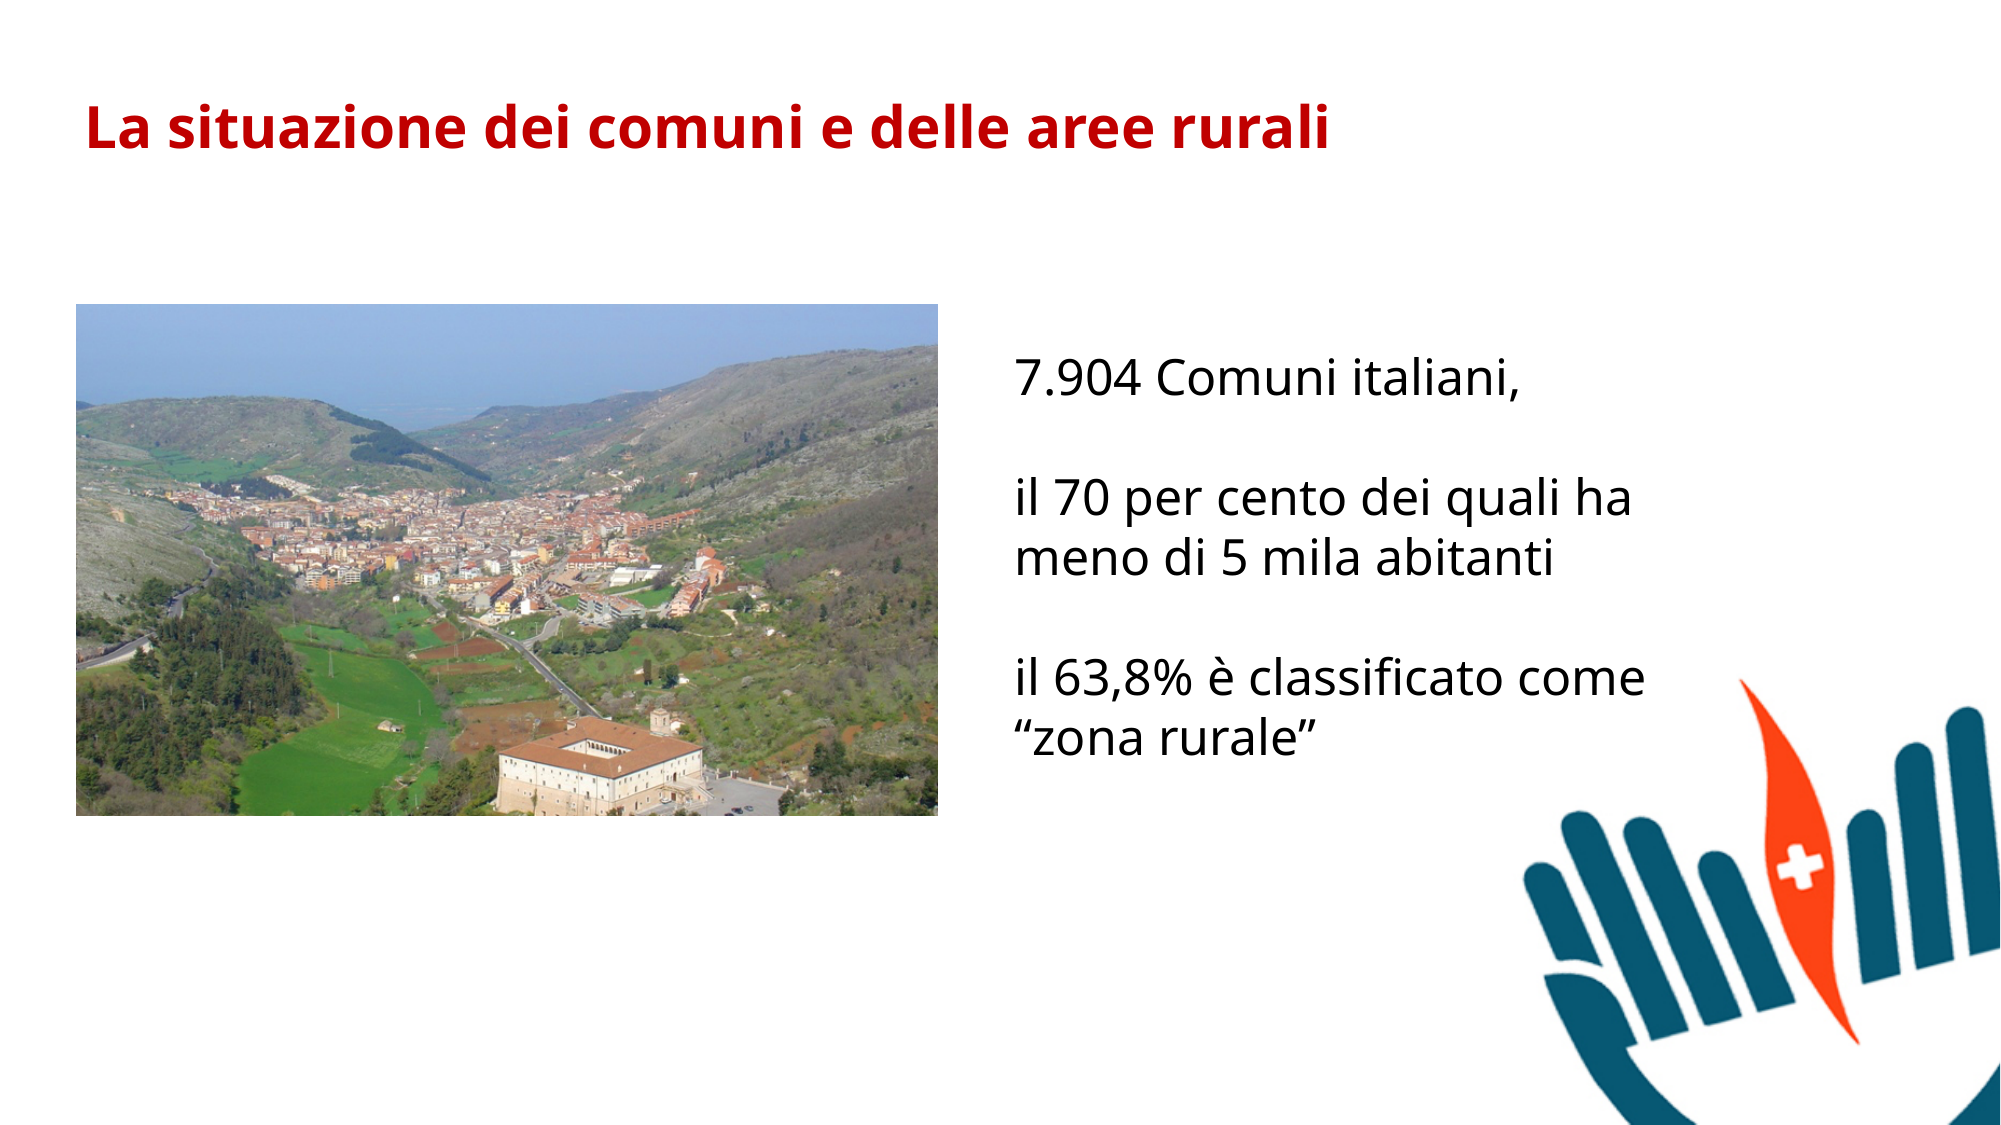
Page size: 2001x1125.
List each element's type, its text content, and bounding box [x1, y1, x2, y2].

picture [0, 0, 2001, 1125]
title La situazione dei comuni e delle aree rurali [76, 101, 1787, 160]
text_box 7.904 Comuni italiani, il 70 per cento dei quali ha meno di 5 mila abitanti il 63,8% è classificato come “zona rurale” [999, 337, 1688, 833]
